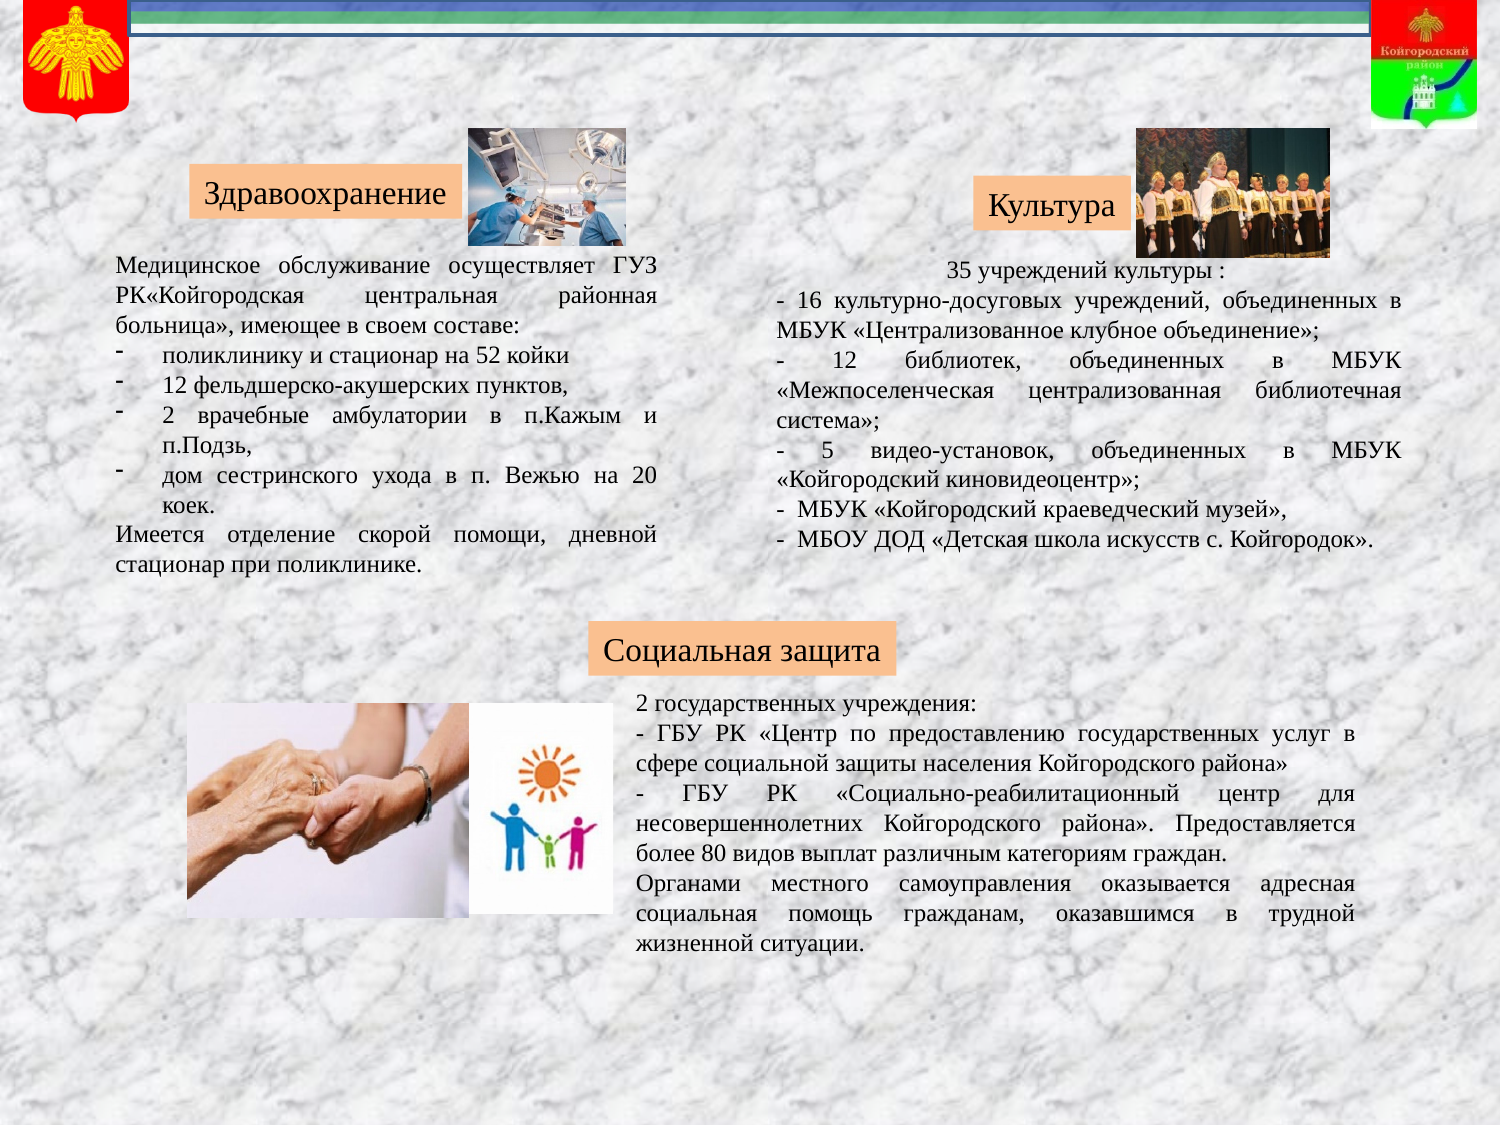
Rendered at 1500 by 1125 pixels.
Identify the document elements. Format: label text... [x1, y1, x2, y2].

text_box 2 государственных учреждения: - ГБУ РК «Центр по предоставлению государственных услуг в сфере социальной защиты населения Койгородского района» - ГБУ РК «Социально-реабилитационный центр для несовершеннолетних Койгородского района». Предоставляется более 80 видов выплат различным категориям граждан. Органами местного самоуправления оказывается адресная социальная помощь гражданам, оказавшимся в трудной жизненной ситуации. [621, 679, 1371, 994]
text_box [23, 0, 1477, 129]
text_box Социальная защита [588, 621, 897, 676]
table_cell [0, 0, 1500, 1125]
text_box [761, 138, 1418, 565]
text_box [81, 138, 692, 575]
picture [187, 702, 614, 918]
